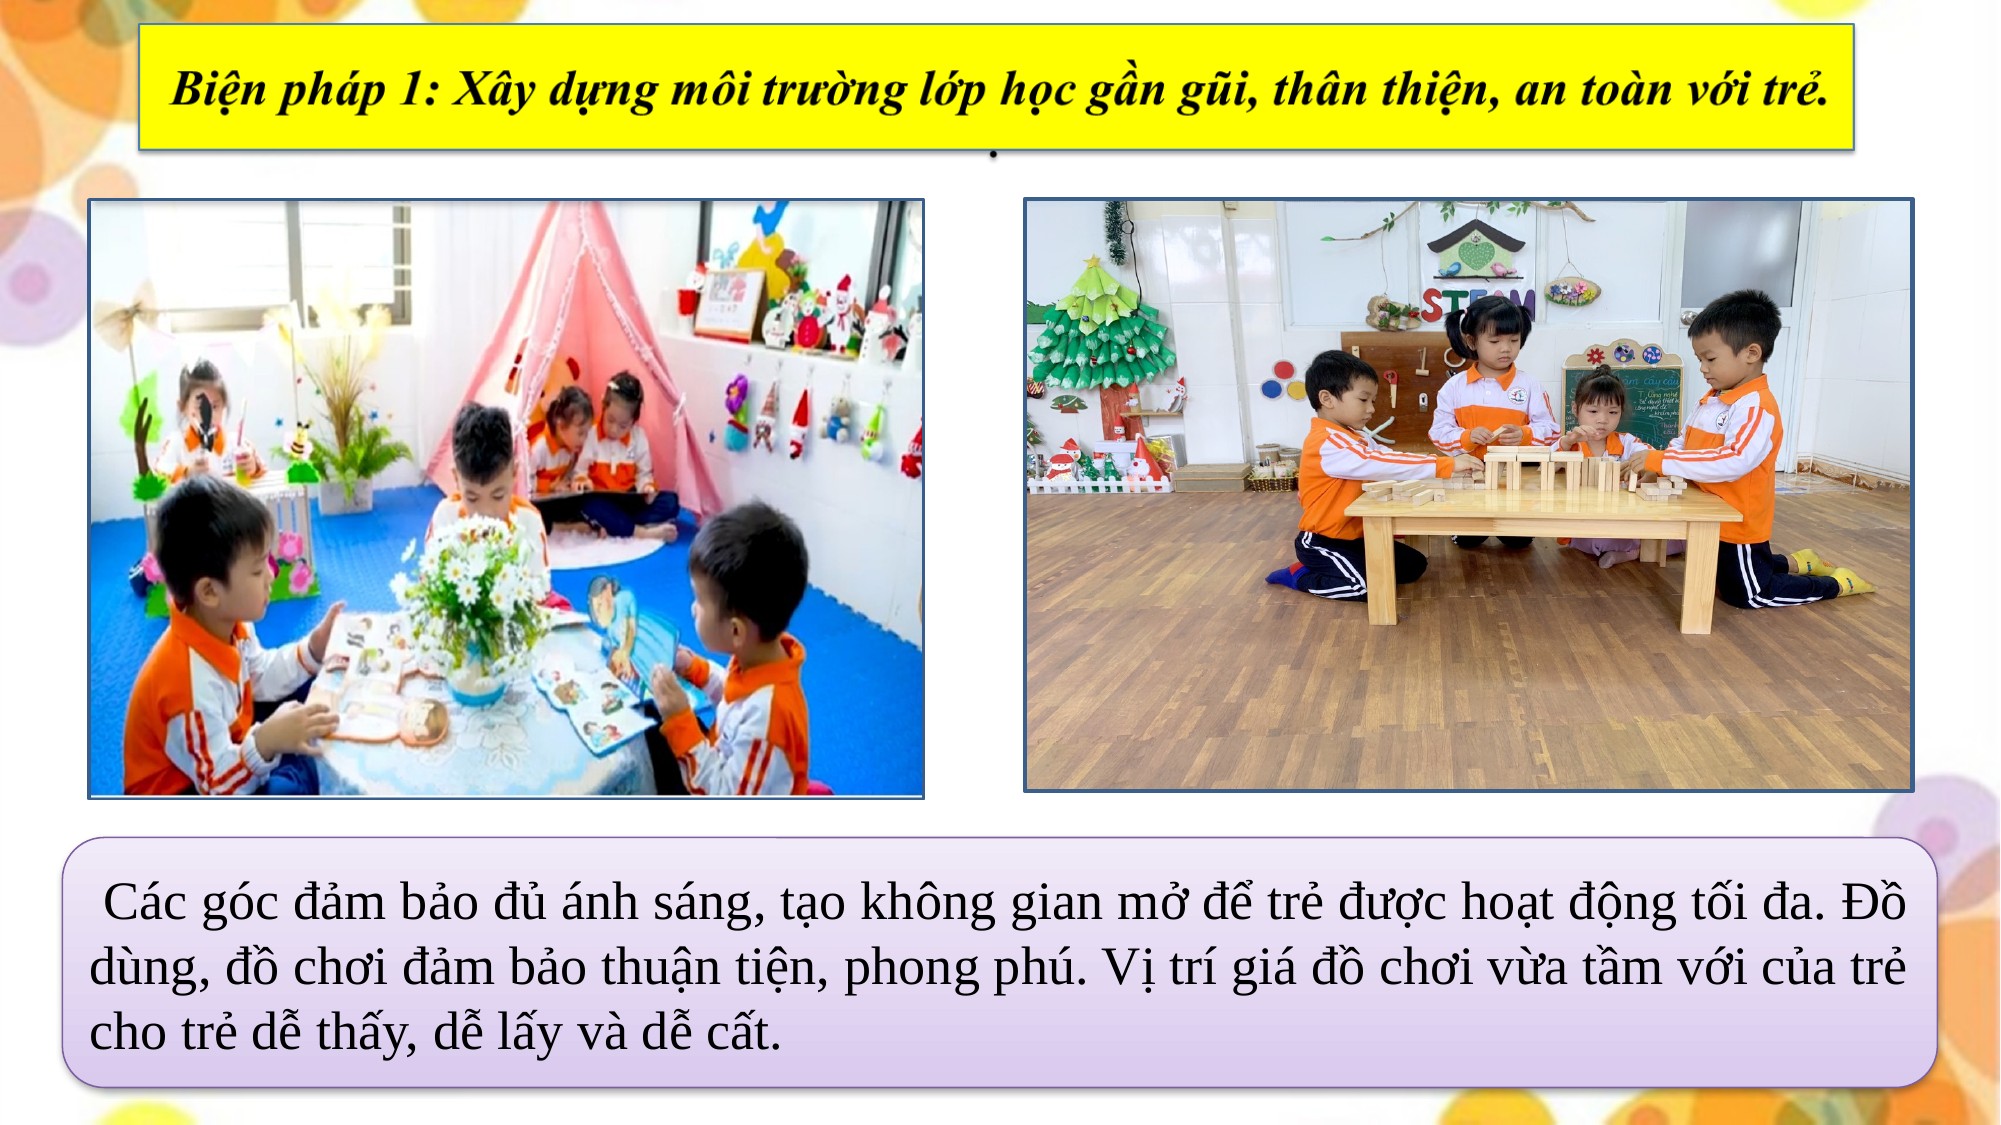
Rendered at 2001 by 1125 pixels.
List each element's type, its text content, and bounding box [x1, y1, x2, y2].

text_box Các góc đảm bảo đủ ánh sáng, tạo không gian mở để trẻ được hoạt động tối đa. Đồ dùng, đồ chơi đảm bảo thuận tiện, phong phú. Vị trí giá đồ chơi vừa tầm với của trẻ cho trẻ dễ thấy, dễ lấy và dễ cất. [61, 836, 1939, 1089]
picture [0, 0, 2001, 1125]
text_box [1023, 197, 1914, 793]
